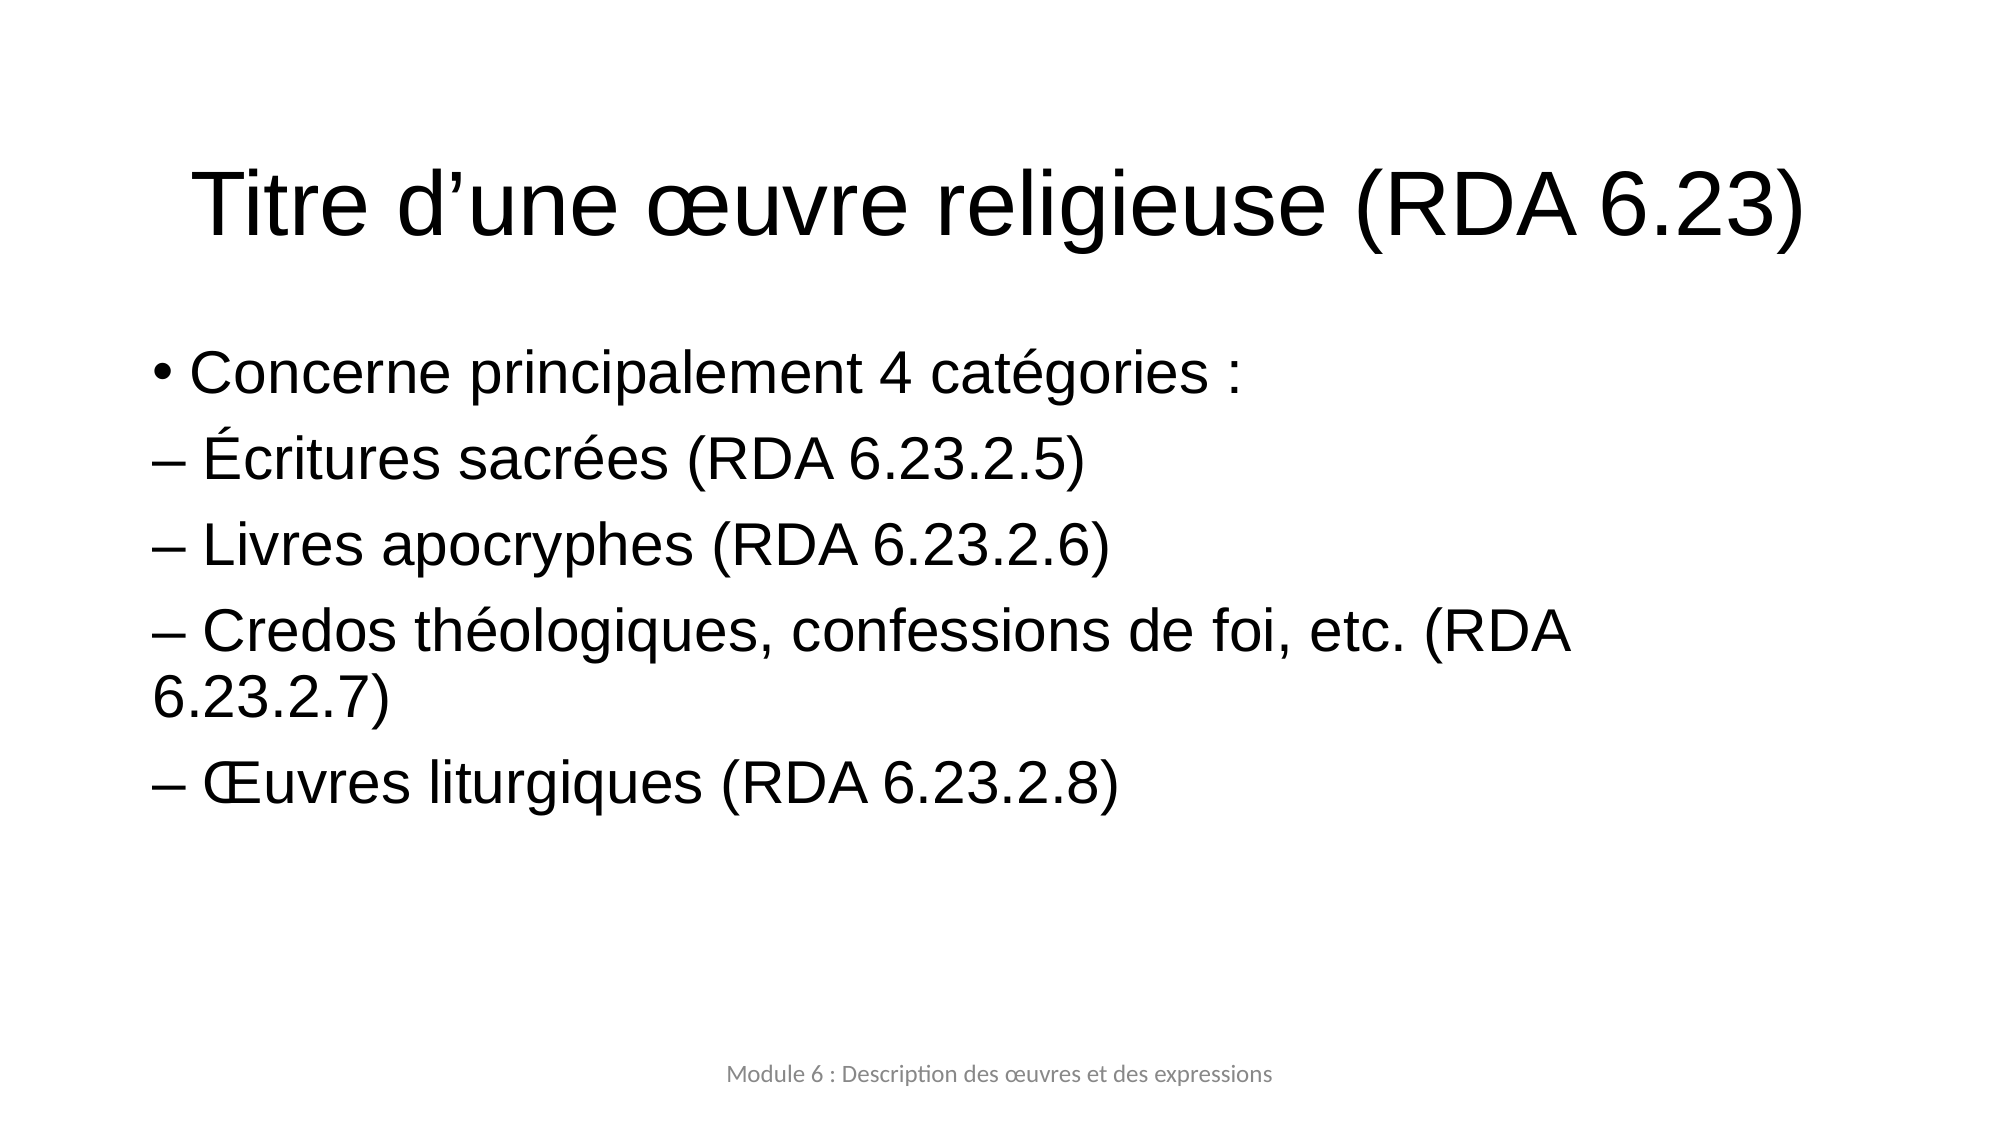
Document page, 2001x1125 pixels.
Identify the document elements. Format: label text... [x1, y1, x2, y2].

title Titre d’une œuvre religieuse (RDA 6.23) [137, 117, 1863, 294]
list Concerne principalement 4 catégories : – Écritures sacrées (RDA 6.23.2.5) – Livres apocryphes (RDA 6.23.2.6) – Credos théologiques, confessions de foi, etc. (RDA 6.23.2.7) – Œuvres liturgiques (RDA 6.23.2.8) [137, 334, 1696, 1022]
footer Module 6 : Description des œuvres et des expressions [662, 1042, 1338, 1103]
